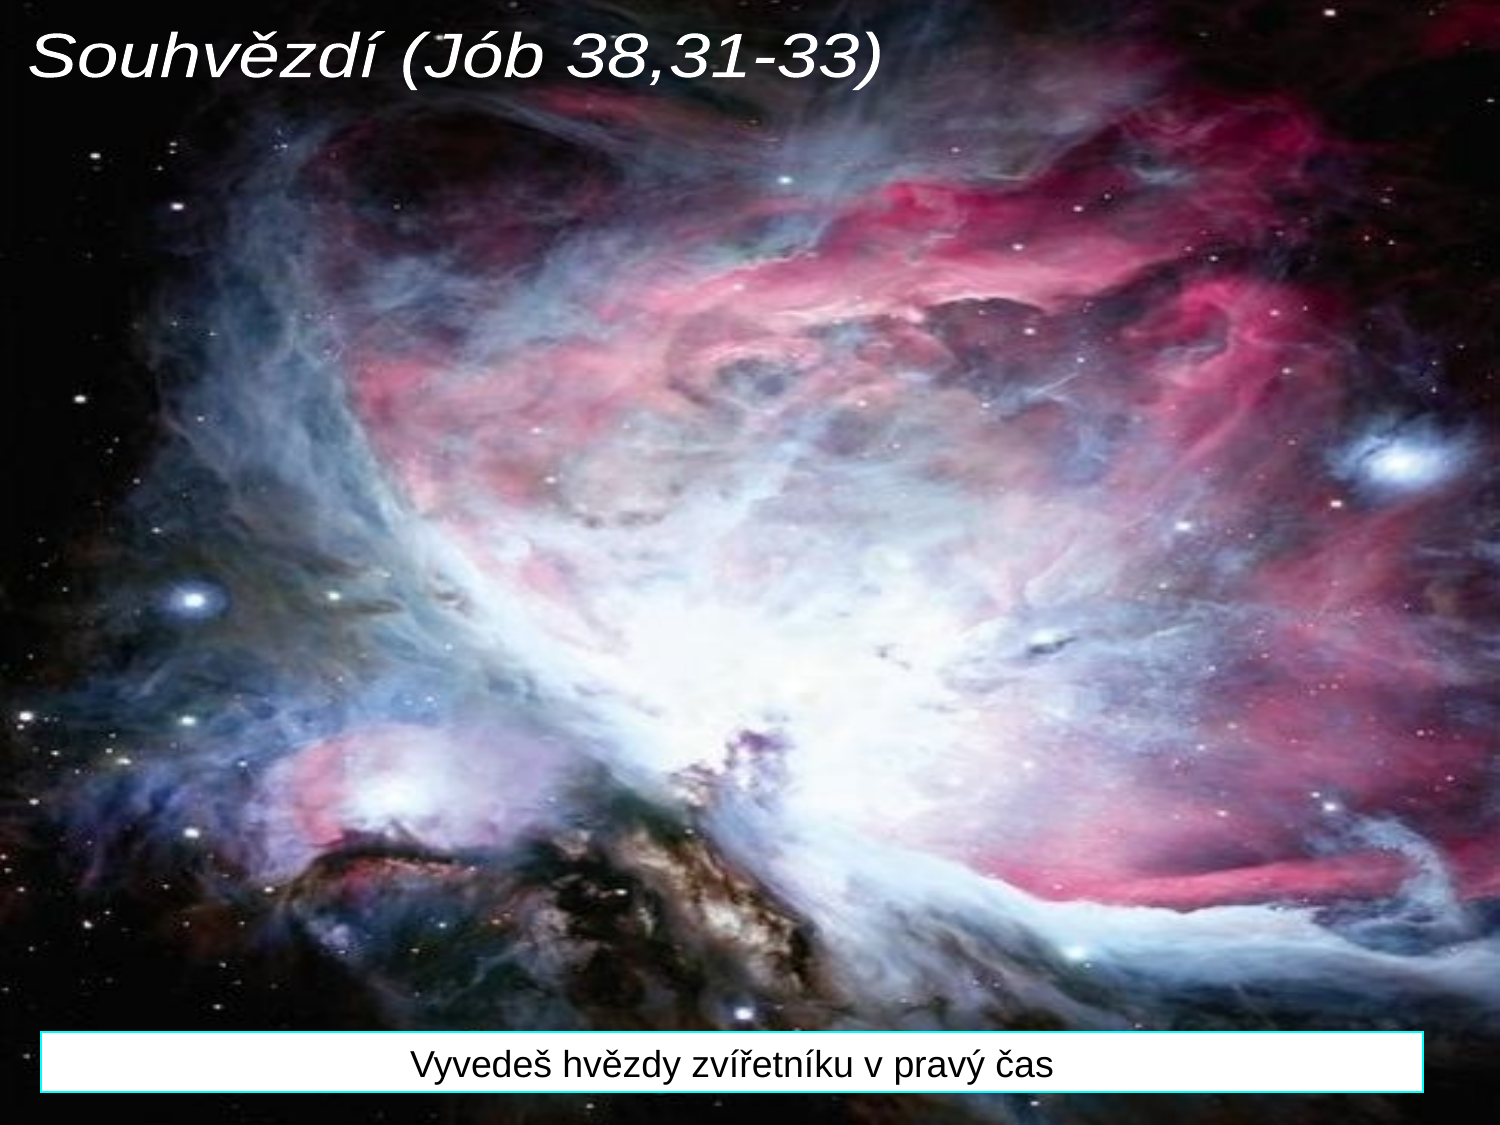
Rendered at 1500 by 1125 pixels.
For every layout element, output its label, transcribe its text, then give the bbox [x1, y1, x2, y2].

text_box Vyvedeš hvězdy zvířetníku v pravý čas [41, 1032, 1424, 1092]
picture [0, 0, 1500, 1125]
